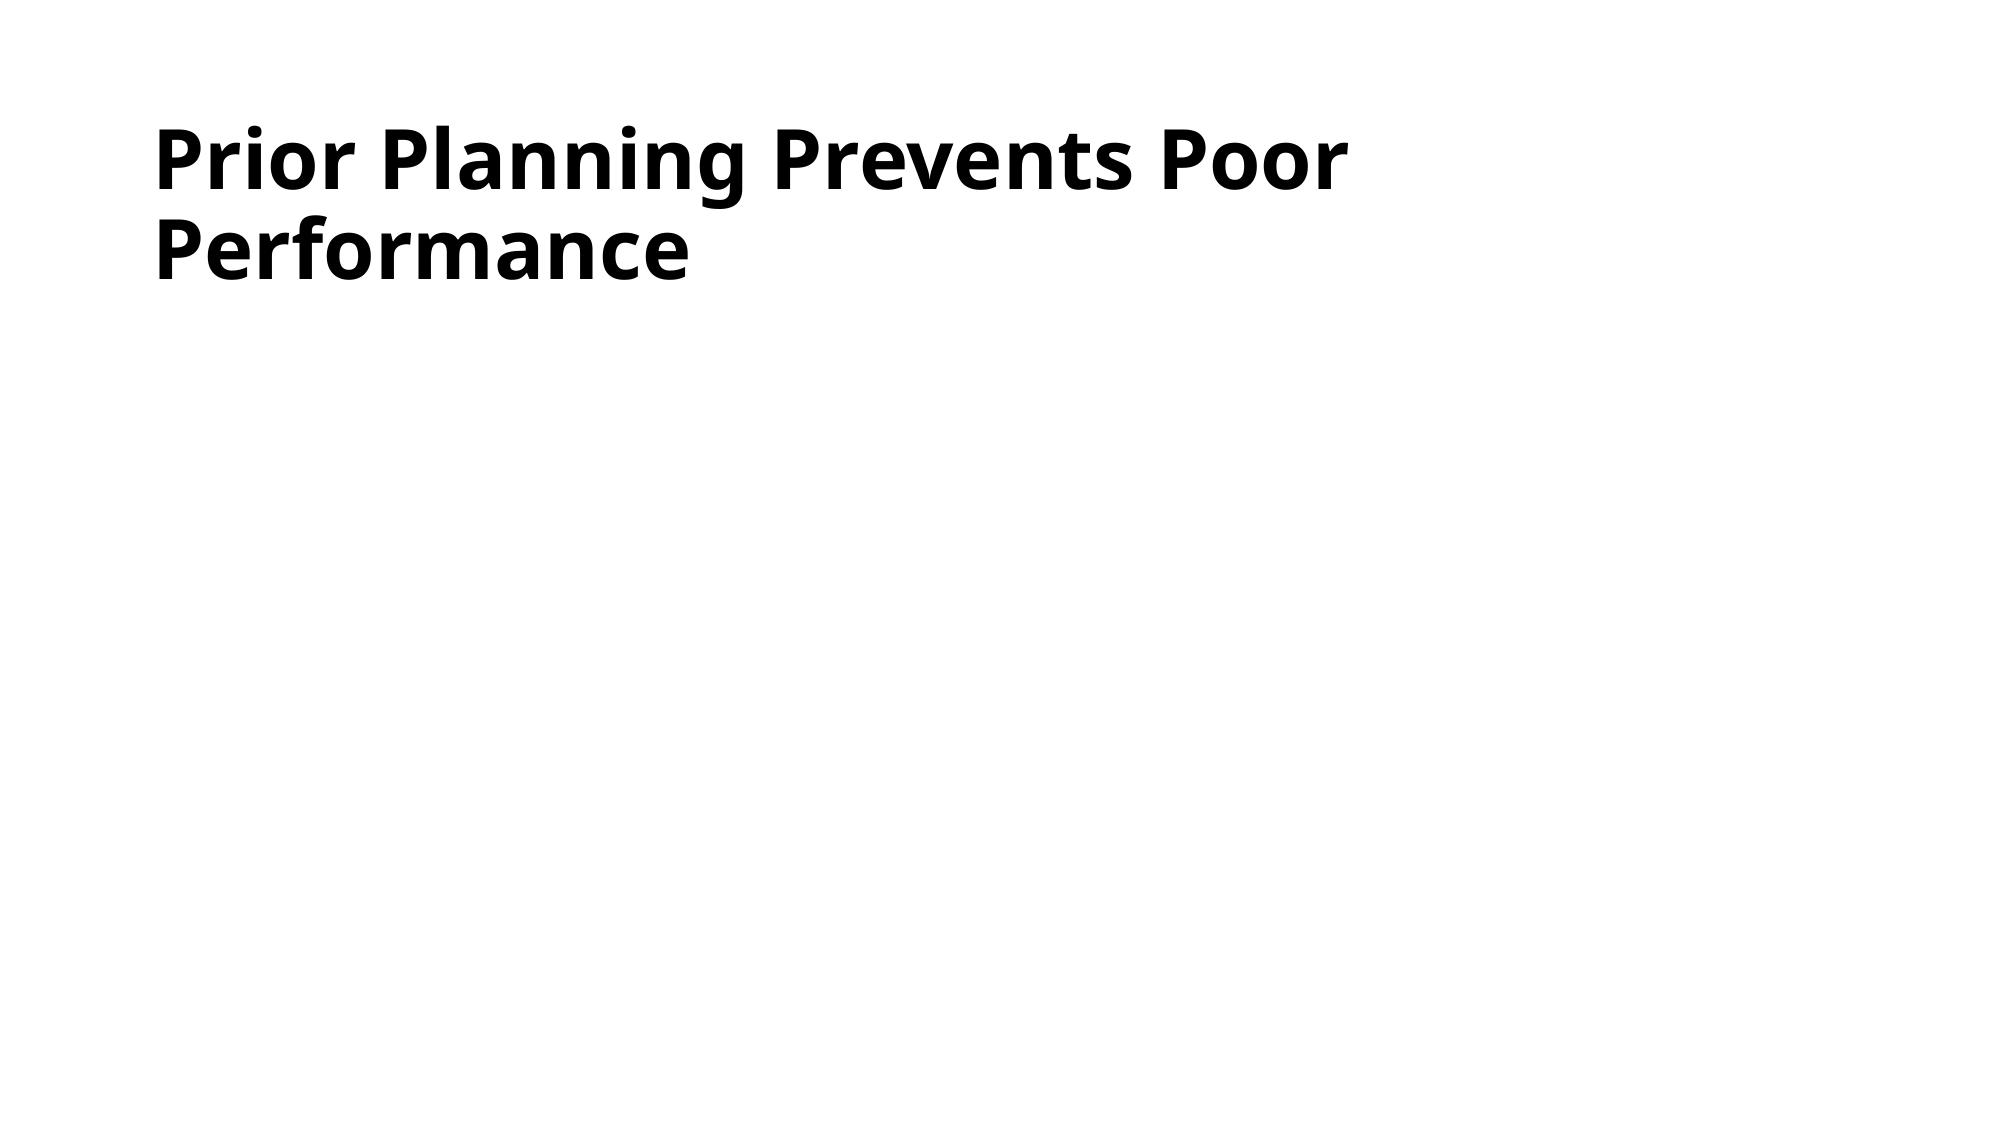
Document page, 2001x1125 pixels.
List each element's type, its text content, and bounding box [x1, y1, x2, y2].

title Prior Planning Prevents Poor Performance [137, 118, 1863, 305]
